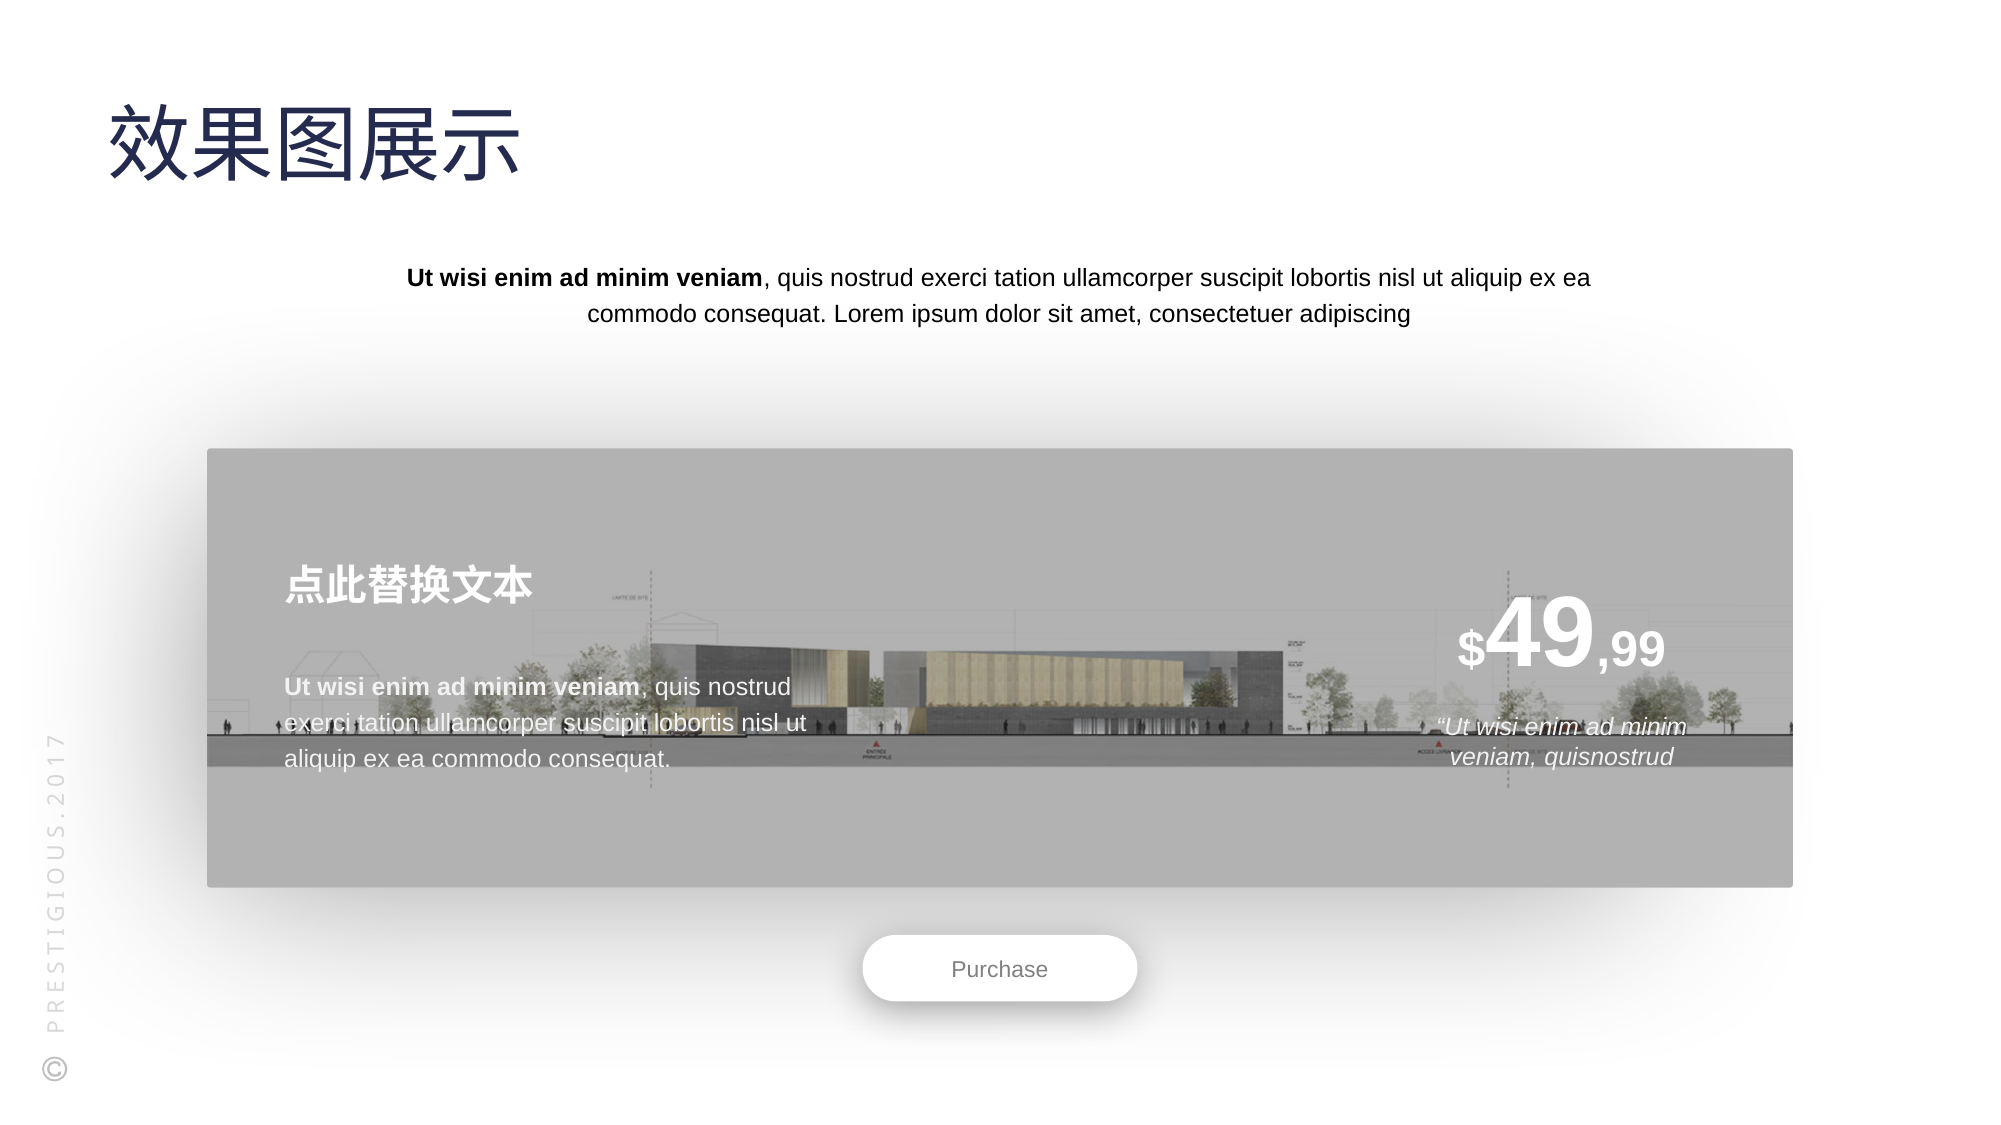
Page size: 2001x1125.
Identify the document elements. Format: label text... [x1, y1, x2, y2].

text_box Purchase [861, 933, 1139, 1003]
text_box Overview Project [492, 111, 1508, 227]
text_box Ut wisi enim ad minim veniam, quis nostrud exerci tation ullamcorper suscipit lobortis nisl ut aliquip ex ea commodo consequat. Lorem ipsum dolor sit amet, consectetuer adipiscing [334, 247, 1666, 335]
picture [207, 448, 1793, 888]
text_box 效果图展示 [93, 83, 670, 199]
